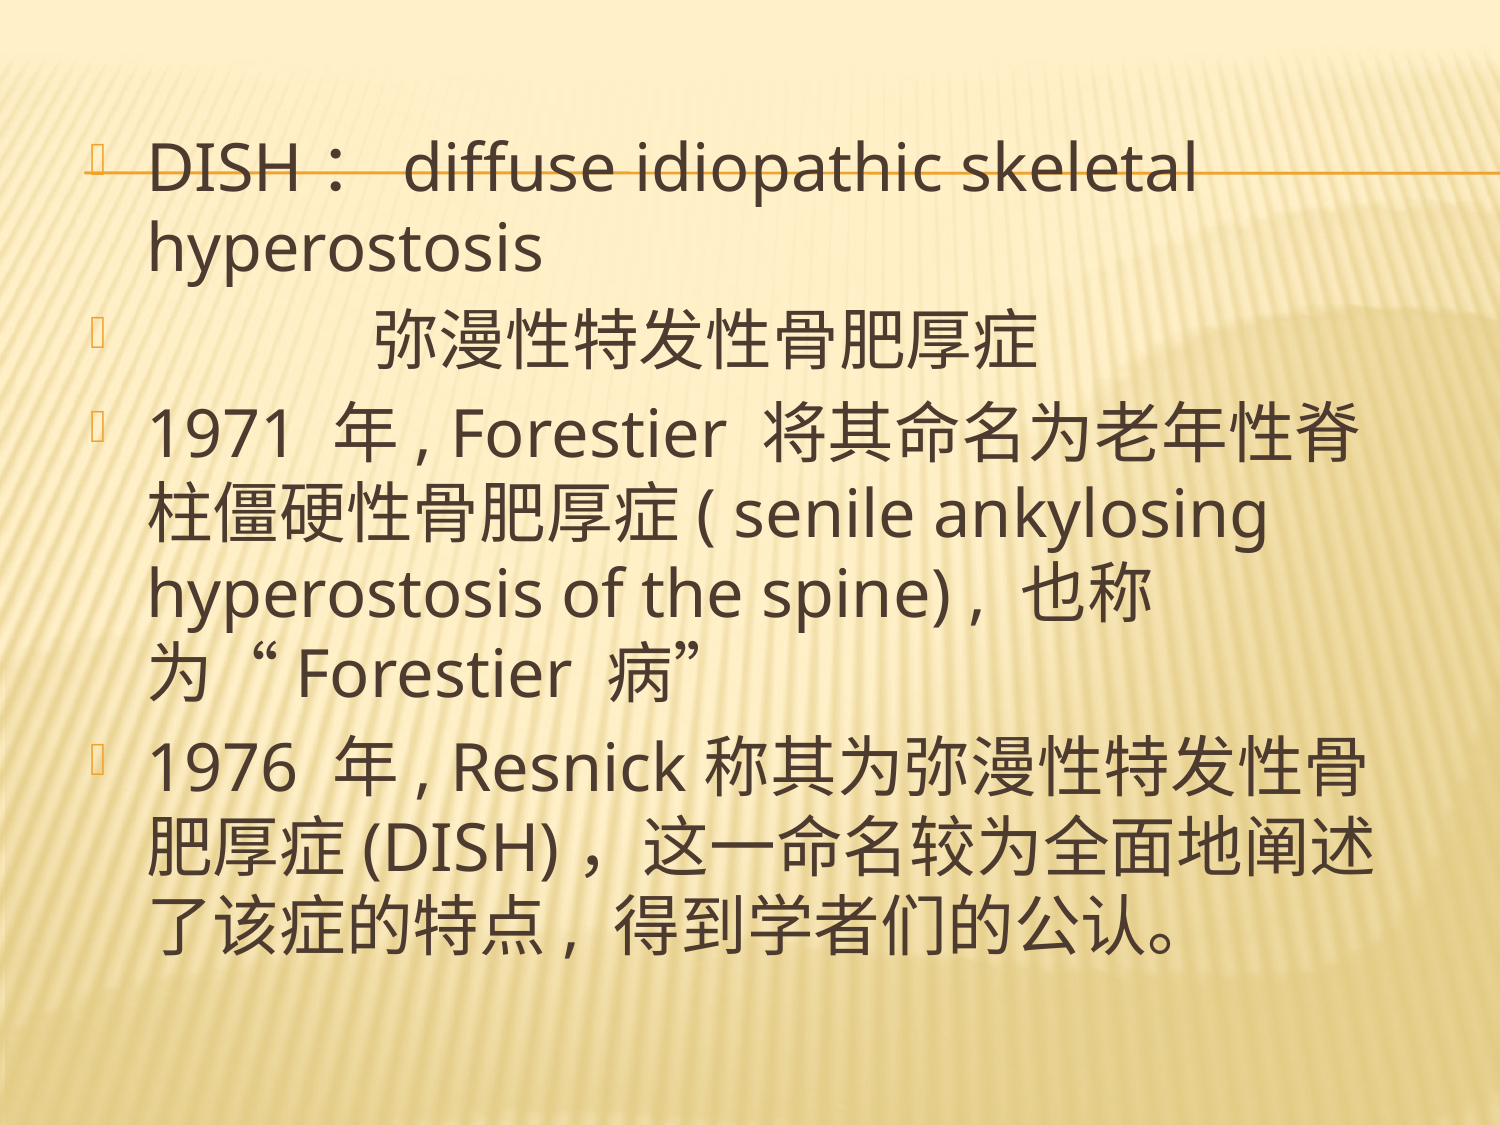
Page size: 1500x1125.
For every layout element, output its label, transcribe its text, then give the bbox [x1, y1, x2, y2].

list DISH：diffuse idiopathic skeletal hyperostosis 弥漫性特发性骨肥厚症 1971 年, Forestier 将其命名为老年性脊柱僵硬性骨肥厚症( senile ankylosing hyperostosis of the spine) , 也称为“Forestier 病” 1976 年, Resnick称其为弥漫性特发性骨肥厚症(DISH)，这一命名较为全面地阐述了该症的特点, 得到学者们的公认。 [75, 117, 1425, 1005]
